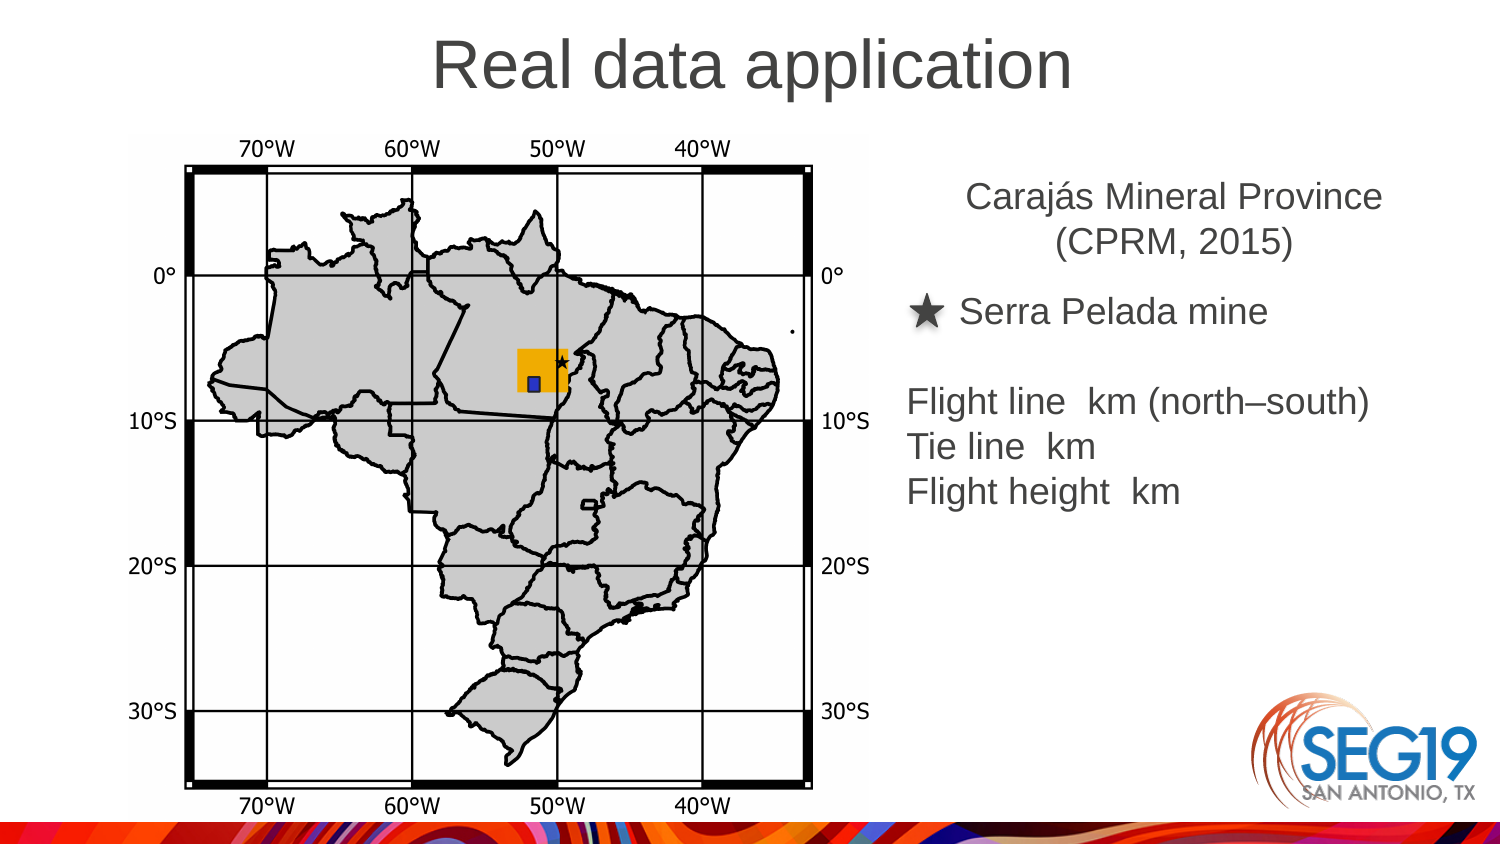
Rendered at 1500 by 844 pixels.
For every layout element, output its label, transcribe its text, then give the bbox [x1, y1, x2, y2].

text_box [909, 292, 945, 328]
picture [0, 822, 1500, 844]
picture [128, 133, 869, 820]
picture [1251, 692, 1477, 809]
text_box Real data application [48, 14, 1457, 92]
